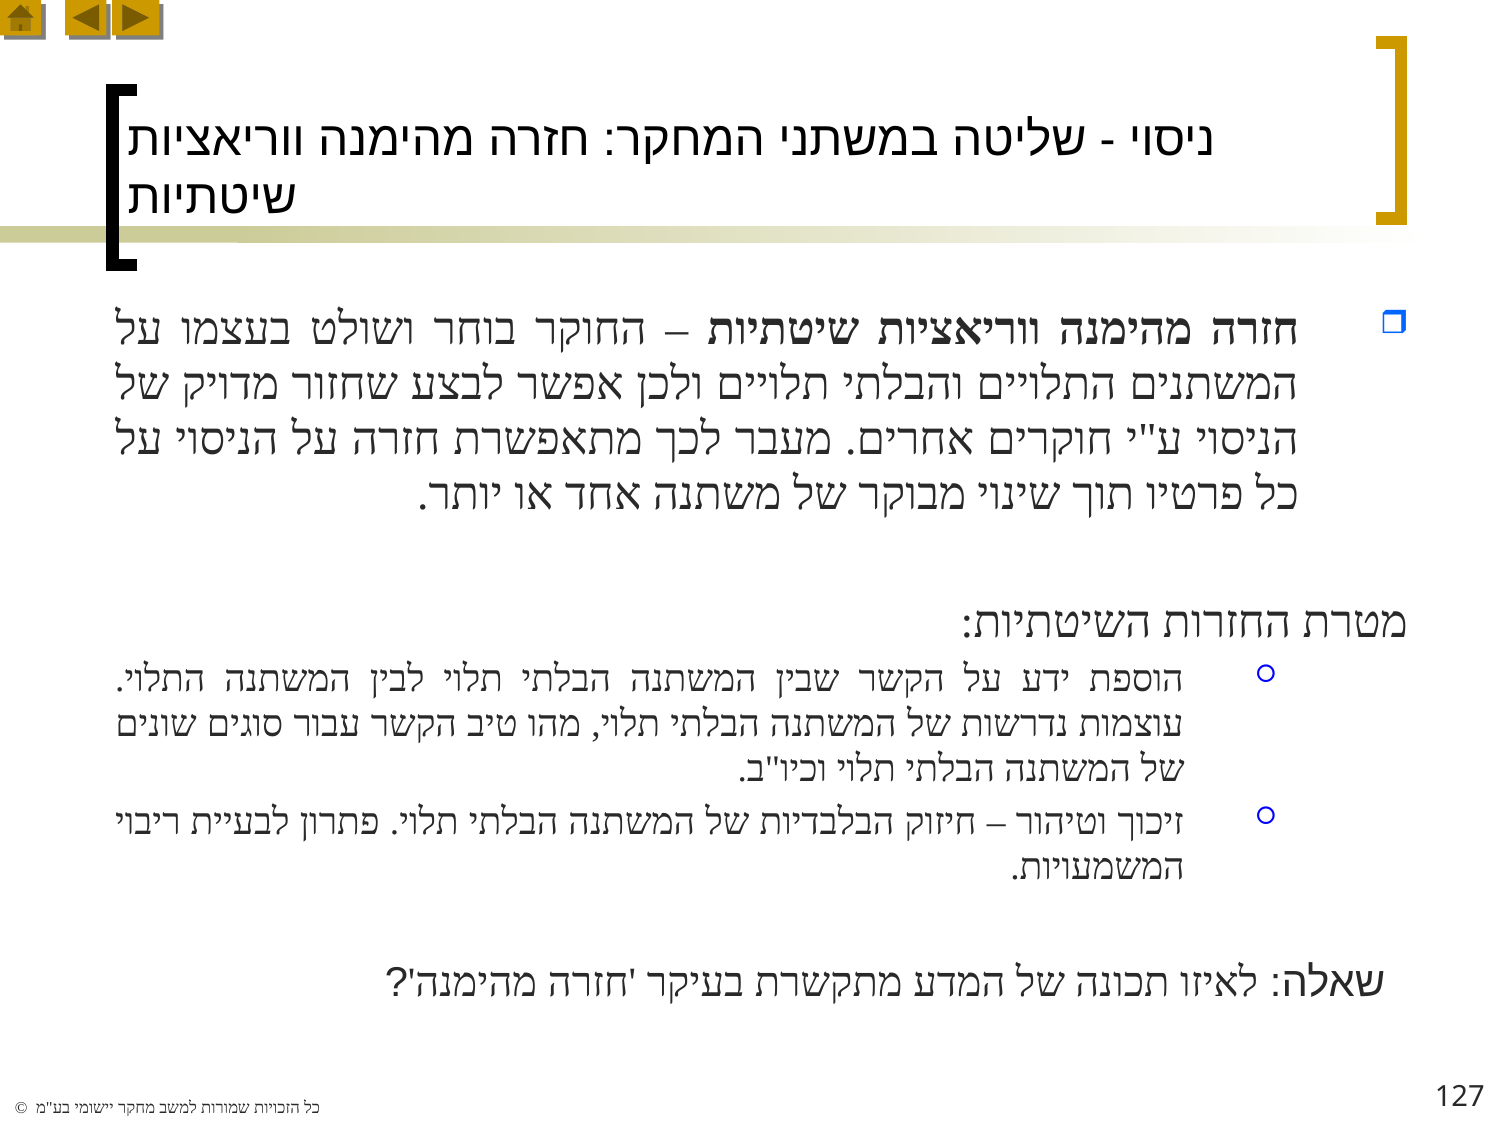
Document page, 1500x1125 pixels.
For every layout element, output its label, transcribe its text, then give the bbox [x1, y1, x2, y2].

slide_number 127 [1352, 1049, 1500, 1125]
list חזרה מהימנה ווריאציות שיטתיות – החוקר בוחר ושולט בעצמו על המשתנים התלויים והבלתי תלויים ולכן אפשר לבצע שחזור מדויק של הניסוי ע"י חוקרים אחרים. מעבר לכך מתאפשרת חזרה על הניסוי על כל פרטיו תוך שינוי מבוקר של משתנה אחד או יותר. מטרת החזרות השיטתיות: הוספת ידע על הקשר שבין המשתנה הבלתי תלוי לבין המשתנה התלוי. עוצמות נדרשות של המשתנה הבלתי תלוי, מהו טיב הקשר עבור סוגים שונים של המשתנה הבלתי תלוי וכיו"ב. זיכוך וטיהור – חיזוק הבלבדיות של המשתנה הבלתי תלוי. פתרון לבעיית ריבוי המשמעויות. [100, 290, 1424, 1000]
text_box שאלה: לאיזו תכונה של המדע מתקשרת בעיקר 'חזרה מהימנה'? [100, 916, 1401, 1042]
title ניסוי - שליטה במשתני המחקר: חזרה מהימנה ווריאציות שיטתיות [111, 30, 1342, 231]
